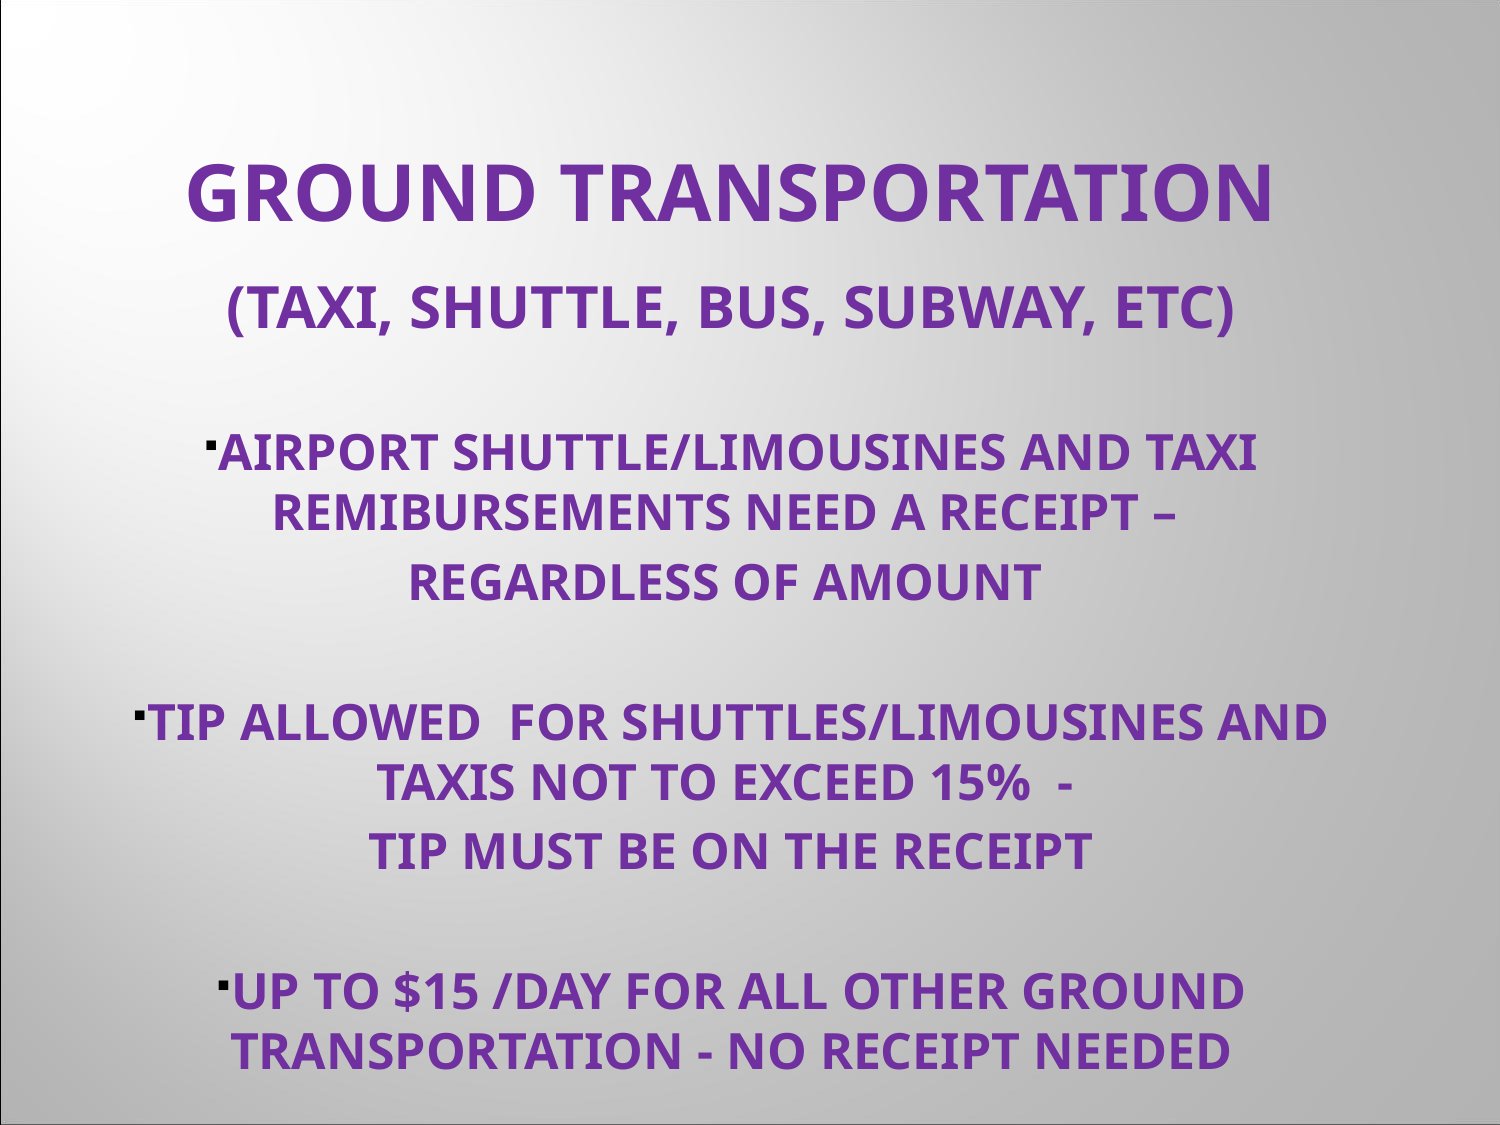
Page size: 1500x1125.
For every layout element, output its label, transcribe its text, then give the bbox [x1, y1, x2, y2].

title Ground Transportation [174, 50, 1288, 238]
picture [0, 0, 1500, 1125]
subtitle (TAXI, SHUTTLE, BUS, SUBWAY, ETC) AIRPORT SHUTTLE/LIMOUSINES AND TAXI REMIBURSEMENTS NEED A RECEIPT – REGARDLESS OF AMOUNT TIP ALLOWED FOR SHUTTLES/LIMOUSINES AND TAXIS NOT TO EXCEED 15% - TIP MUST BE ON THE RECEIPT UP TO $15 /DAY FOR ALL OTHER GROUND TRANSPORTATION - NO RECEIPT NEEDED [112, 262, 1351, 1013]
